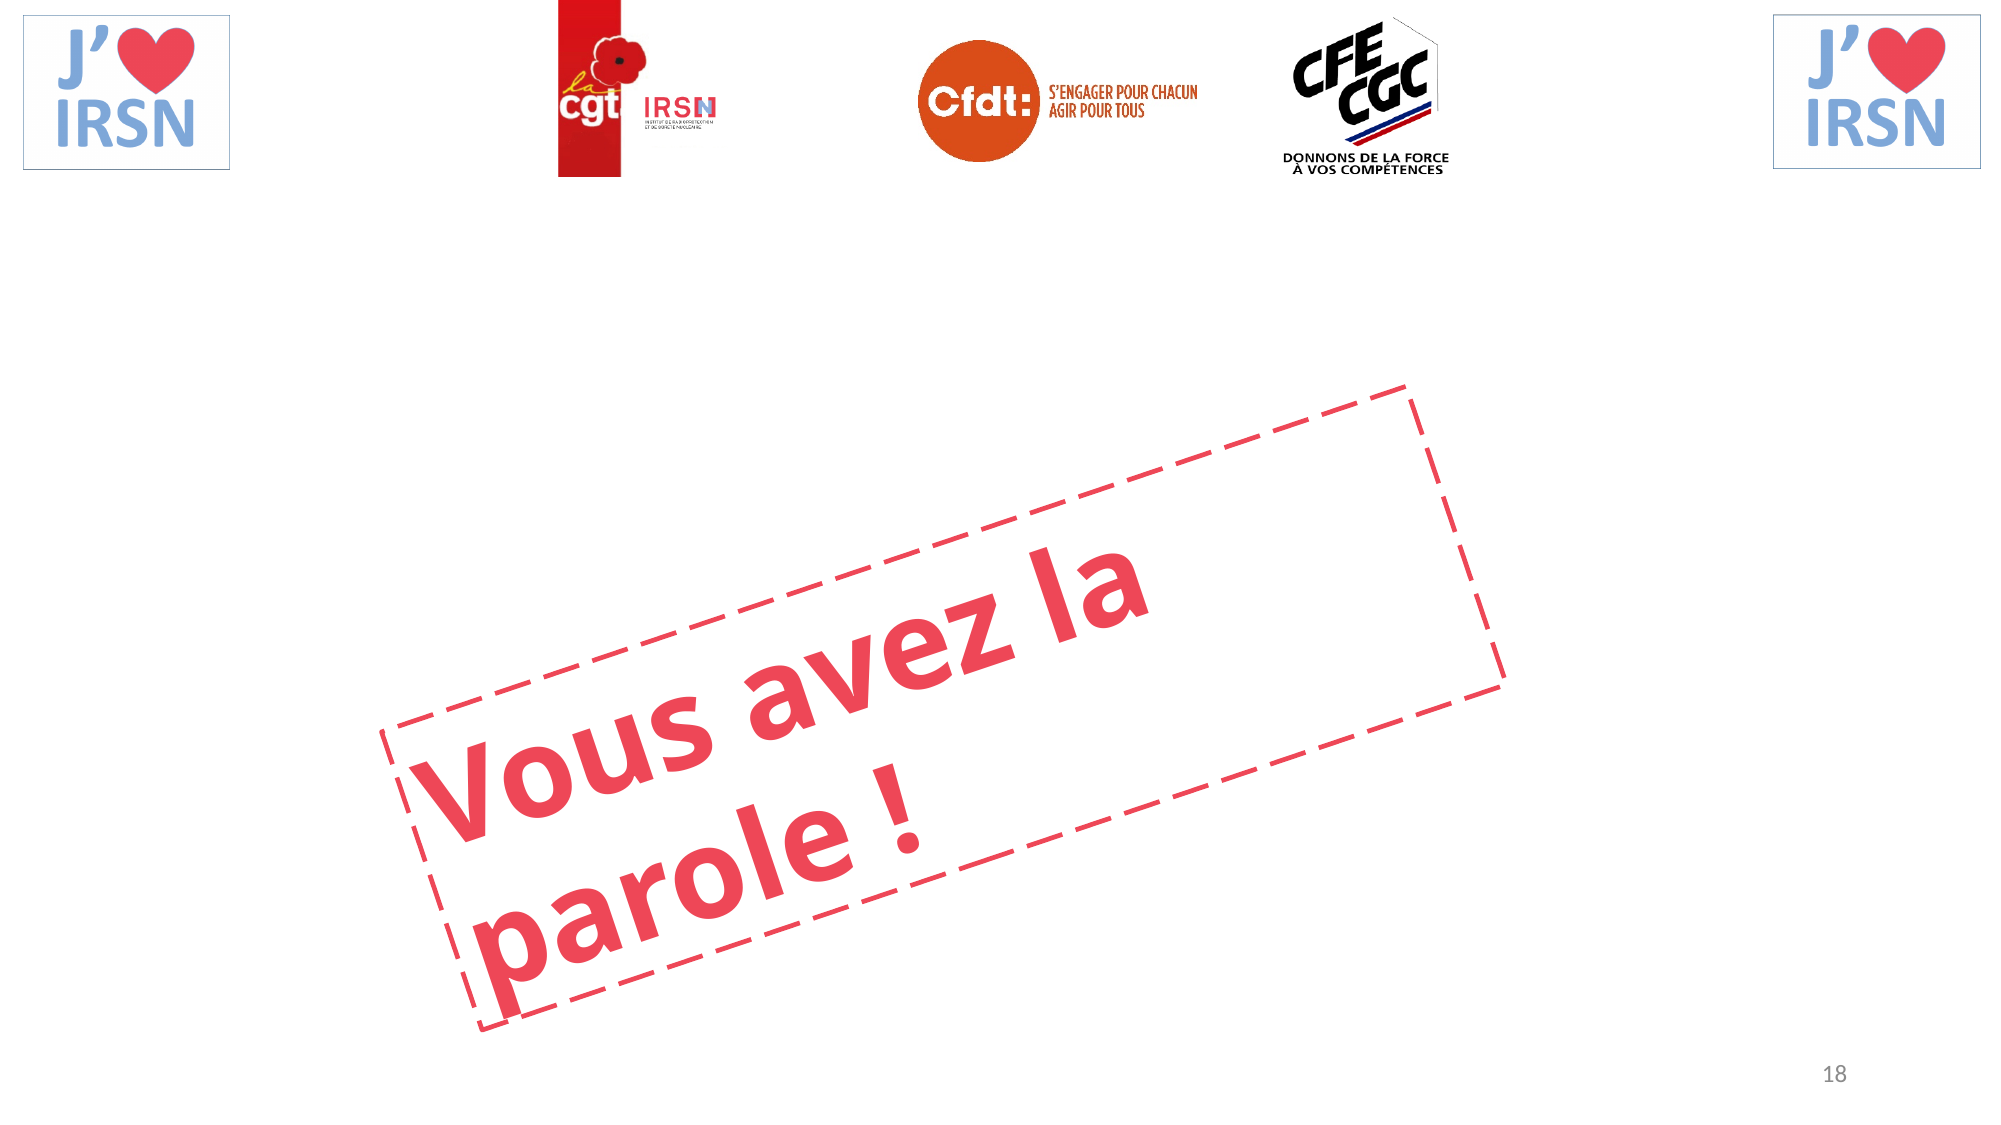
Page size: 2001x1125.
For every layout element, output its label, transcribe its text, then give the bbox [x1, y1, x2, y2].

text_box Vous avez la parole ! [381, 386, 1507, 1031]
picture [1761, 5, 1990, 174]
picture [1282, 17, 1453, 182]
picture [918, 40, 1197, 162]
picture [558, 0, 735, 177]
picture [10, 6, 239, 175]
slide_number 18 [1412, 1042, 1863, 1103]
